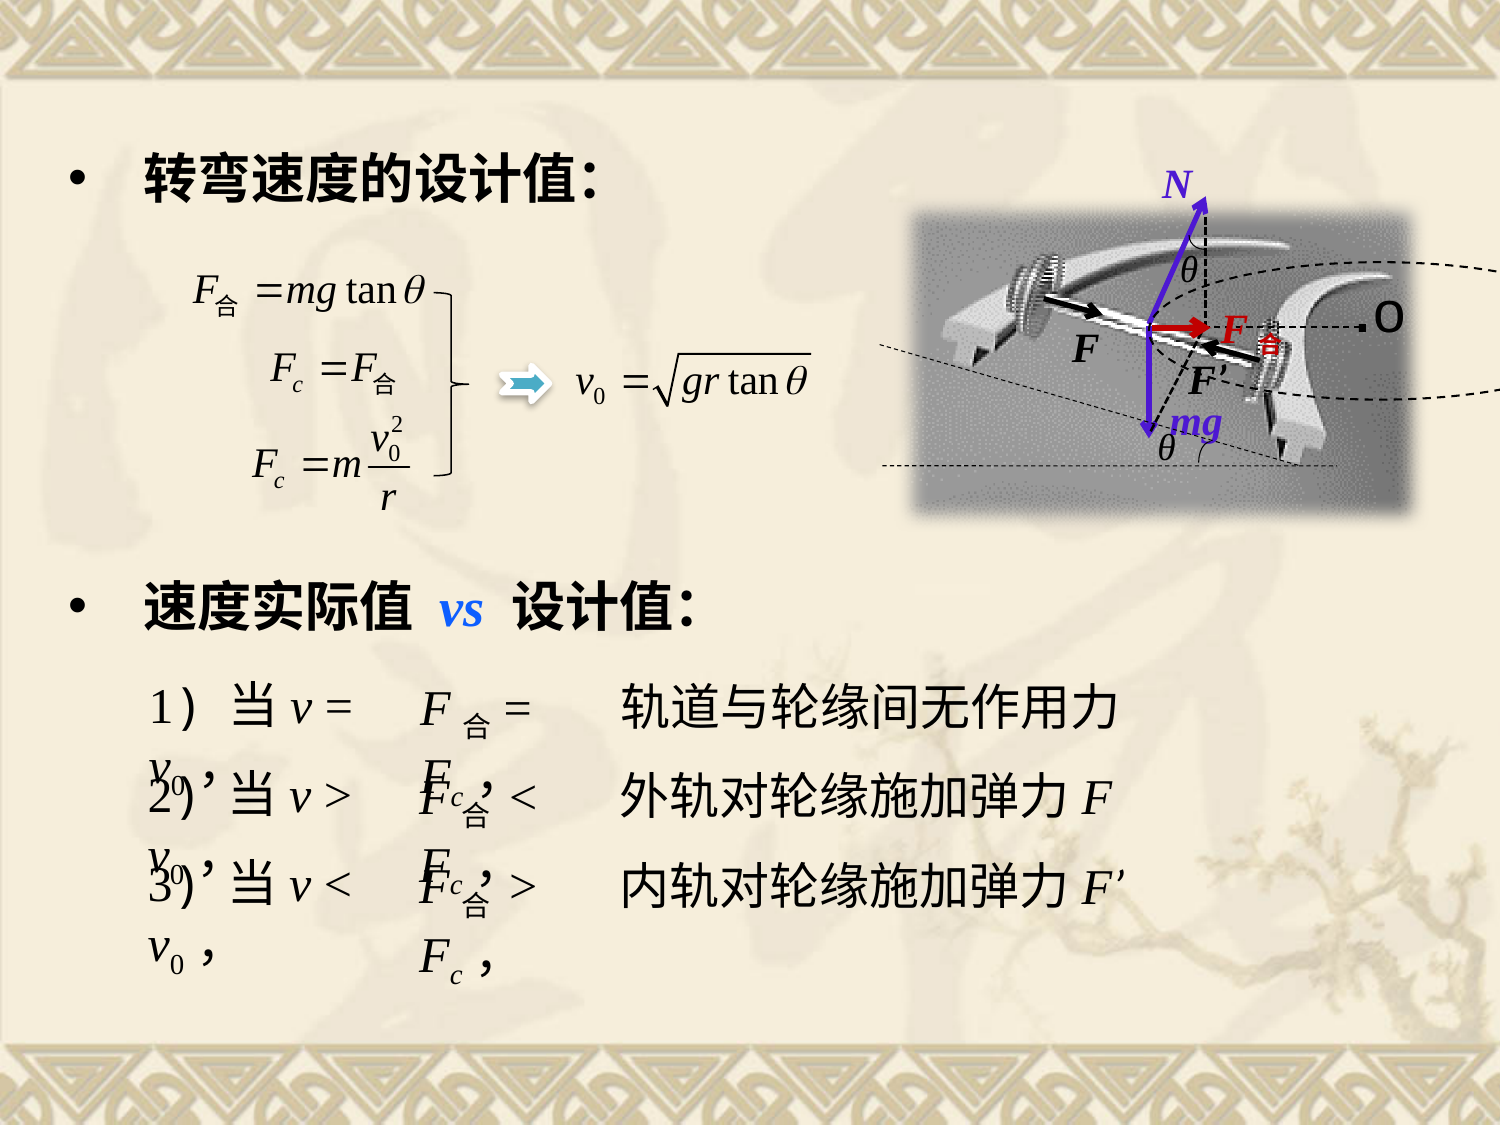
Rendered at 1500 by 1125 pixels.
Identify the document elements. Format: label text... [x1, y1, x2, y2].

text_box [244, 404, 420, 521]
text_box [879, 344, 1338, 484]
text_box F合 < Fc， [404, 756, 631, 846]
text_box 轨道与轮缘间无作用力 [605, 668, 1152, 744]
text_box 1) 当v = v0， [133, 665, 420, 754]
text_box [1146, 148, 1209, 297]
text_box 3) 当v < v0， [132, 844, 419, 988]
text_box 速度实际值 vs 设计值： [53, 564, 712, 645]
text_box [499, 362, 553, 405]
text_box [1151, 294, 1398, 361]
text_box F合 > Fc， [404, 846, 631, 998]
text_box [1164, 220, 1219, 299]
text_box 内轨对轮缘施加弹力F’ [604, 846, 1151, 922]
text_box [433, 292, 470, 477]
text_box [1173, 344, 1263, 412]
text_box .o [1433, 249, 1500, 355]
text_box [185, 261, 434, 326]
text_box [262, 339, 407, 402]
text_box F合= Fc， [405, 667, 632, 757]
text_box 外轨对轮缘施加弹力F [604, 757, 1151, 832]
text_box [569, 344, 822, 416]
text_box 转弯速度的设计值： [53, 137, 712, 218]
picture [0, 0, 1500, 1125]
text_box 2) 当v > v0， [132, 754, 419, 844]
text_box [1433, 355, 1500, 398]
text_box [1043, 298, 1146, 380]
